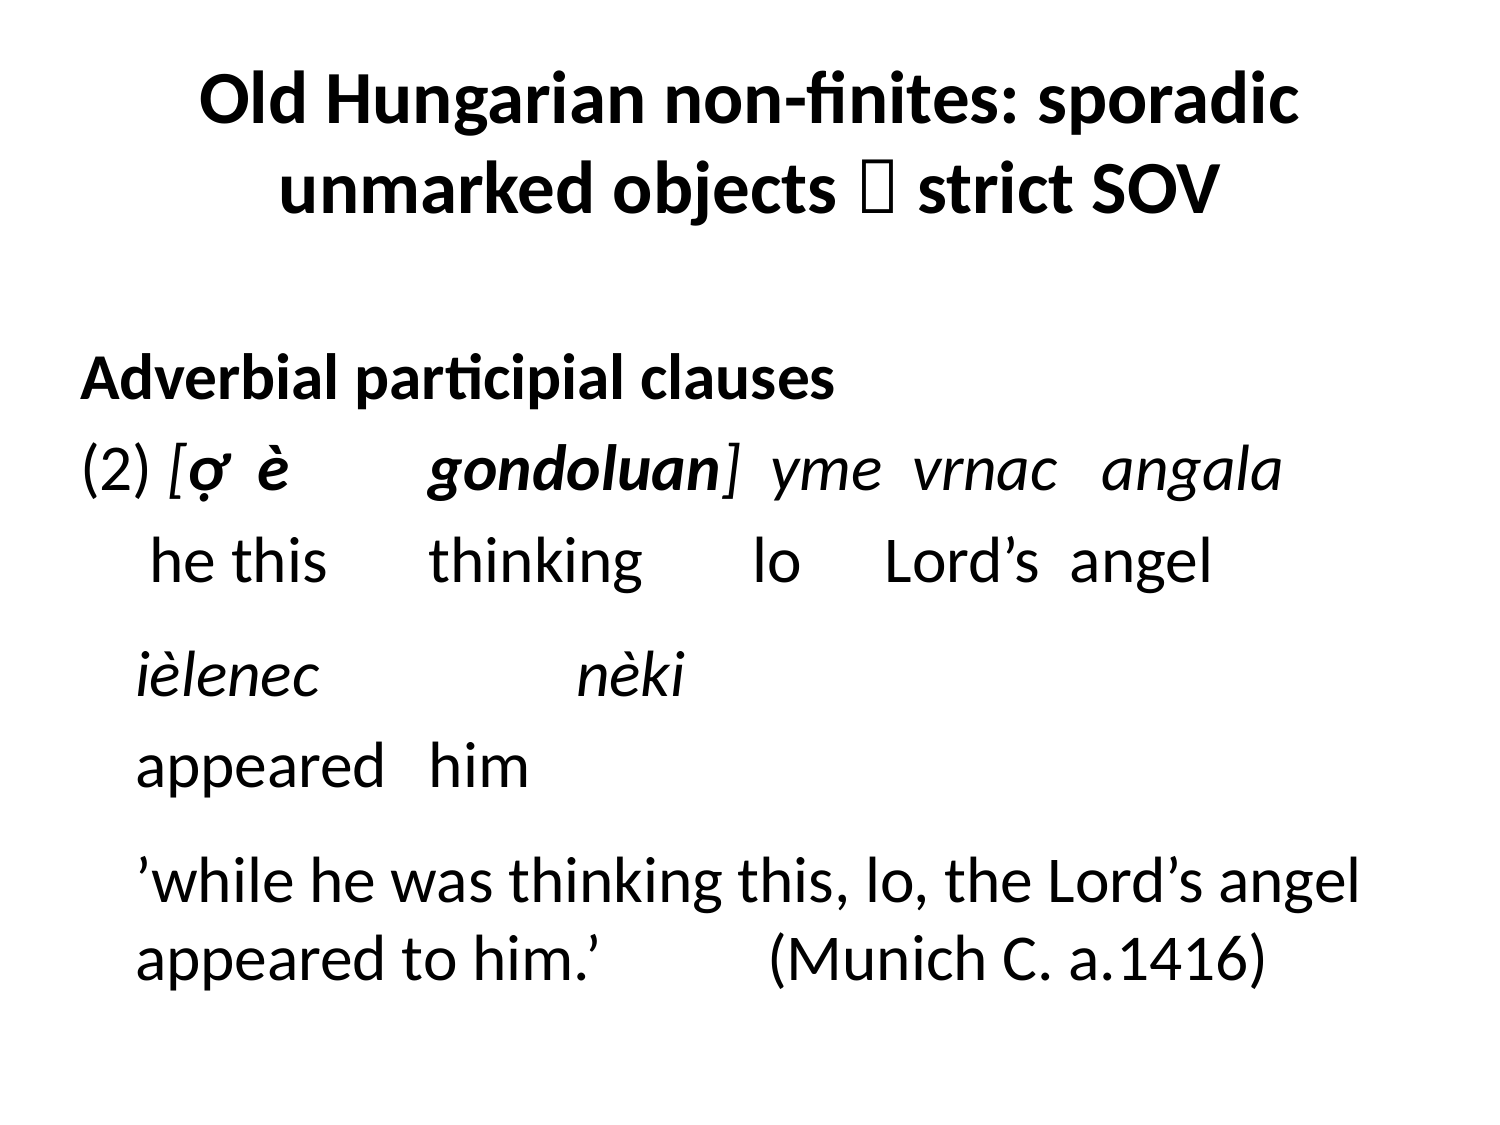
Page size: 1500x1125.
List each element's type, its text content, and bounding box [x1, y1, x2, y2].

title Old Hungarian non-finites: sporadic unmarked objects  strict SOV [17, 45, 1483, 233]
list Adverbial participial clauses (2) [ợ è gondoluan] yme vrnac angala he this thinking lo Lord’s angel ièlenec nèki appeared him ’while he was thinking this, lo, the Lord’s angel appeared to him.’ (Munich C. a.1416) [64, 326, 1415, 1069]
